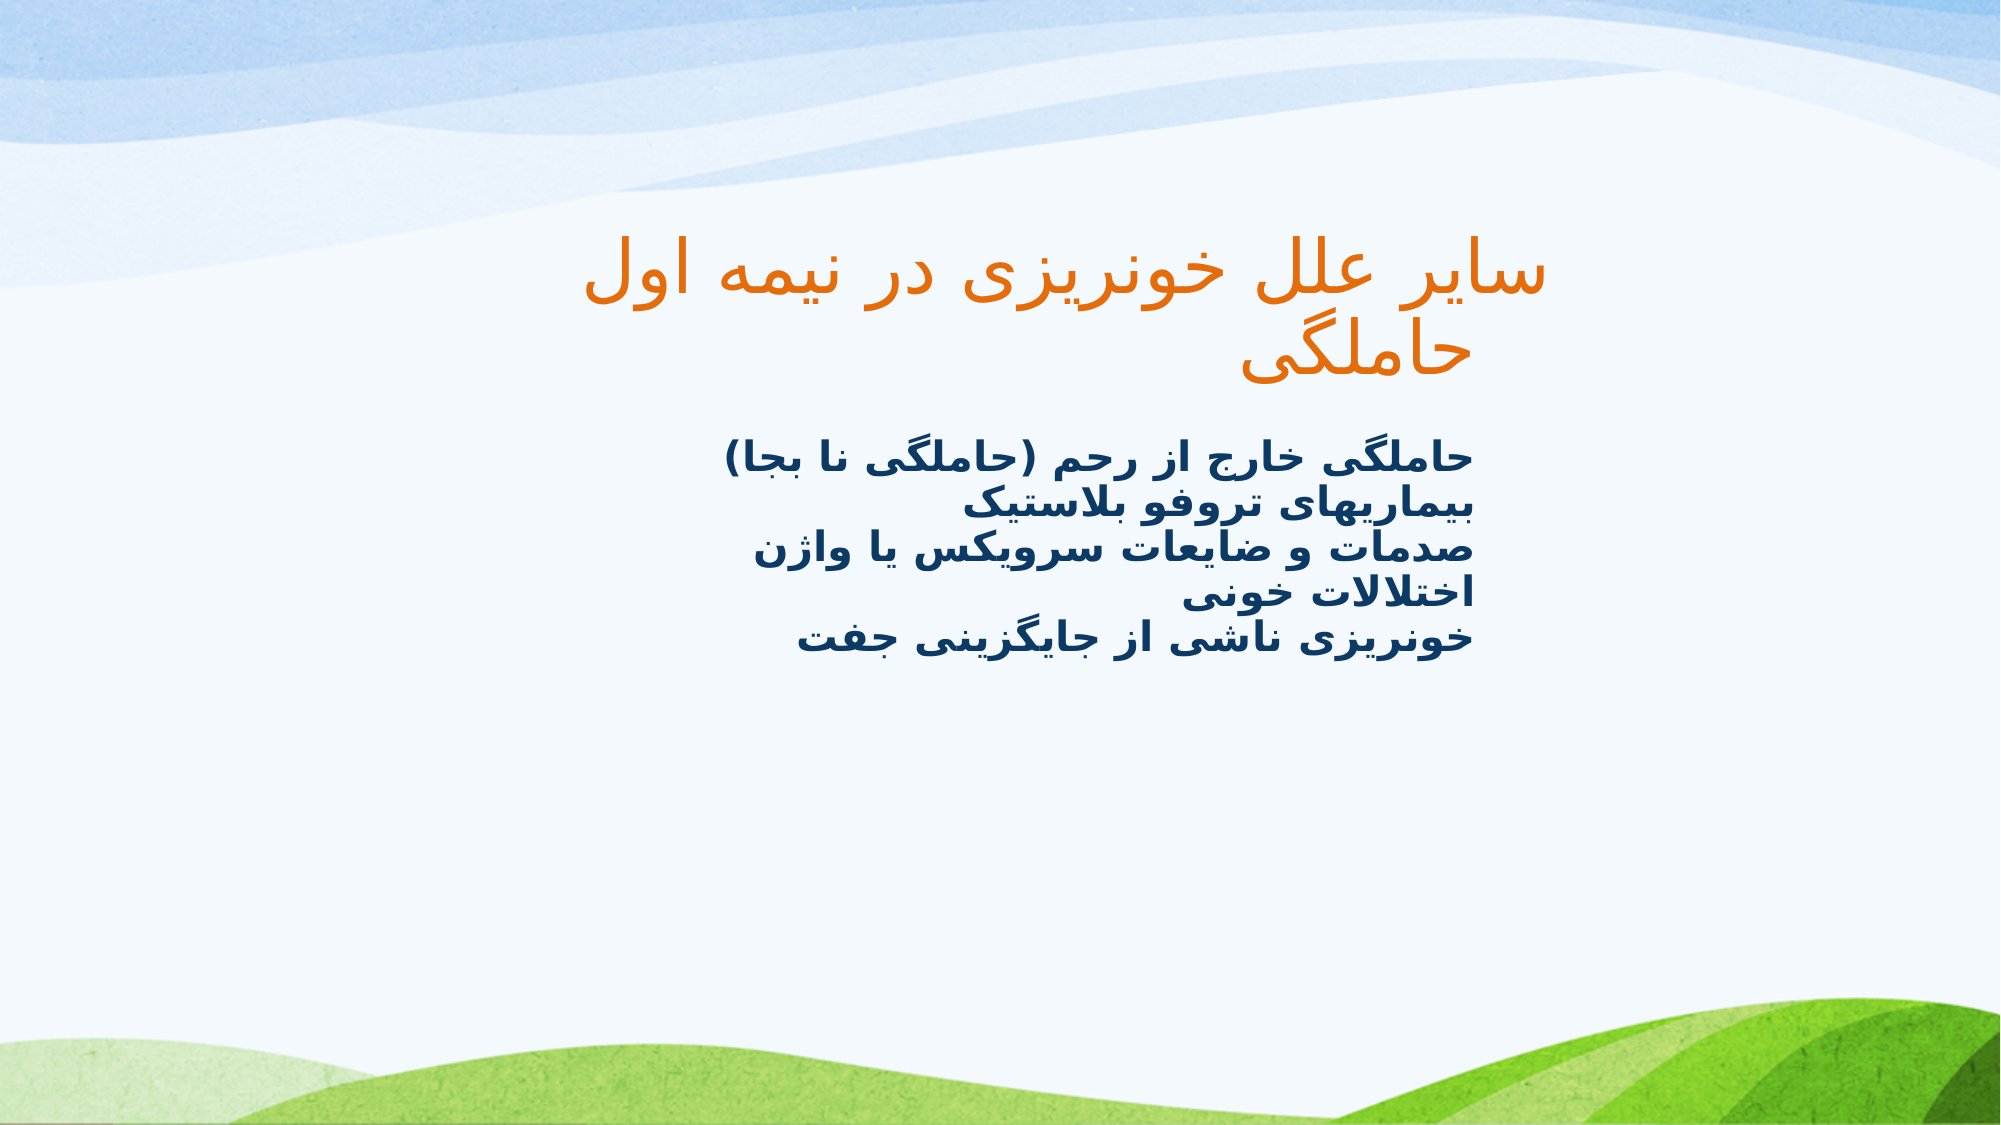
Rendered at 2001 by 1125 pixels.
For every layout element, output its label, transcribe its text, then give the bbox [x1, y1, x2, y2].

picture [0, 0, 2001, 1125]
title سایر علل خونریزی در نیمه اول حاملگی حاملگی خارج از رحم (حاملگی نا بجا) بیماریهای تروفو بلاستیک صدمات و ضایعات سرویکس یا واژن اختلالات خونی خونریزی ناشی از جایگزینی جفت [332, 209, 1567, 944]
